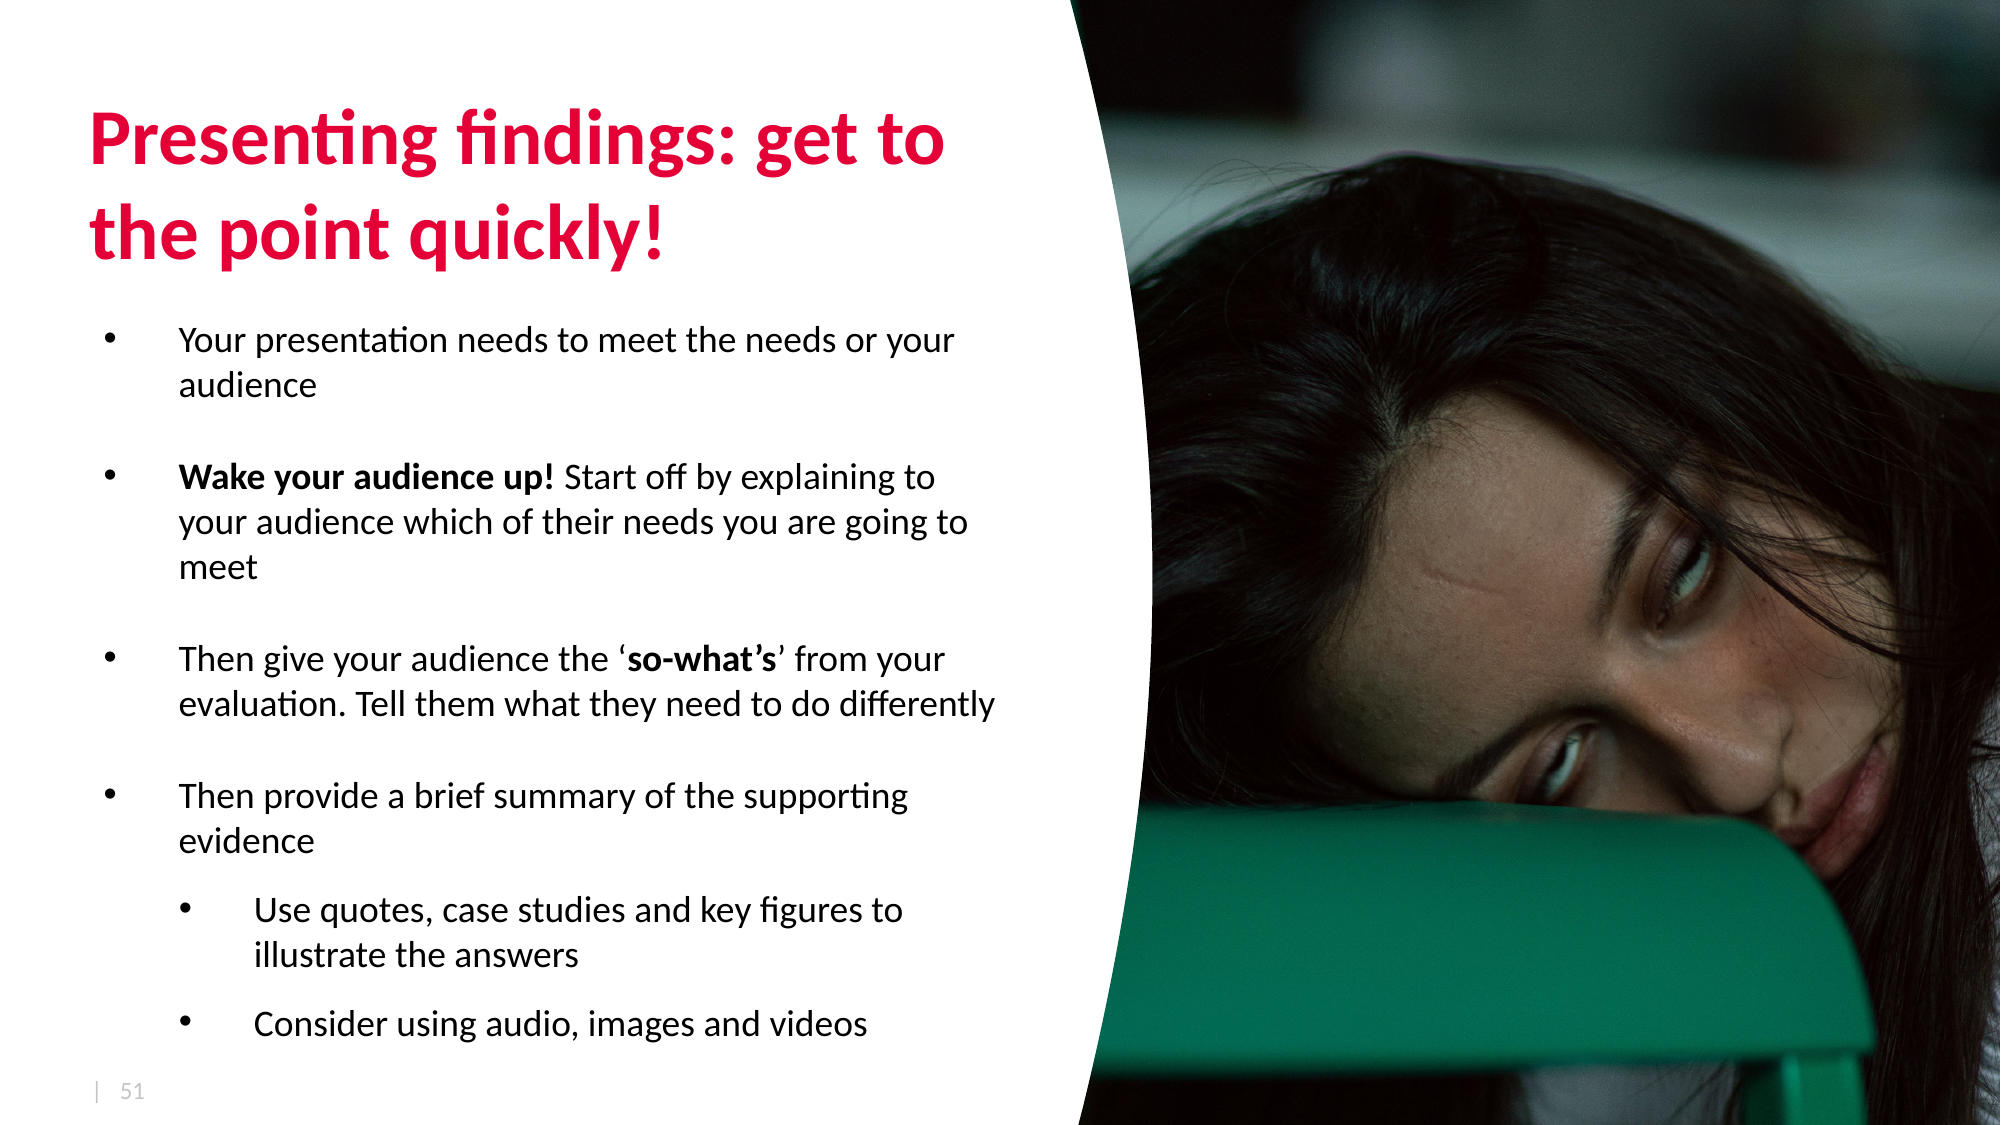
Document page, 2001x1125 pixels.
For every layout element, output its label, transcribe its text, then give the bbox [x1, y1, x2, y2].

slide_number | 51 [18, 1077, 146, 1101]
picture [1070, 0, 2000, 1125]
title Presenting findings: get to the point quickly! [89, 84, 960, 260]
list Your presentation needs to meet the needs or your audience Wake your audience up! Start off by explaining to your audience which of their needs you are going to meet Then give your audience the ‘so-what’s’ from your evaluation. Tell them what they need to do differently Then provide a brief summary of the supporting evidence Use quotes, case studies and key figures to illustrate the answers Consider using audio, images and videos [88, 307, 1019, 1080]
